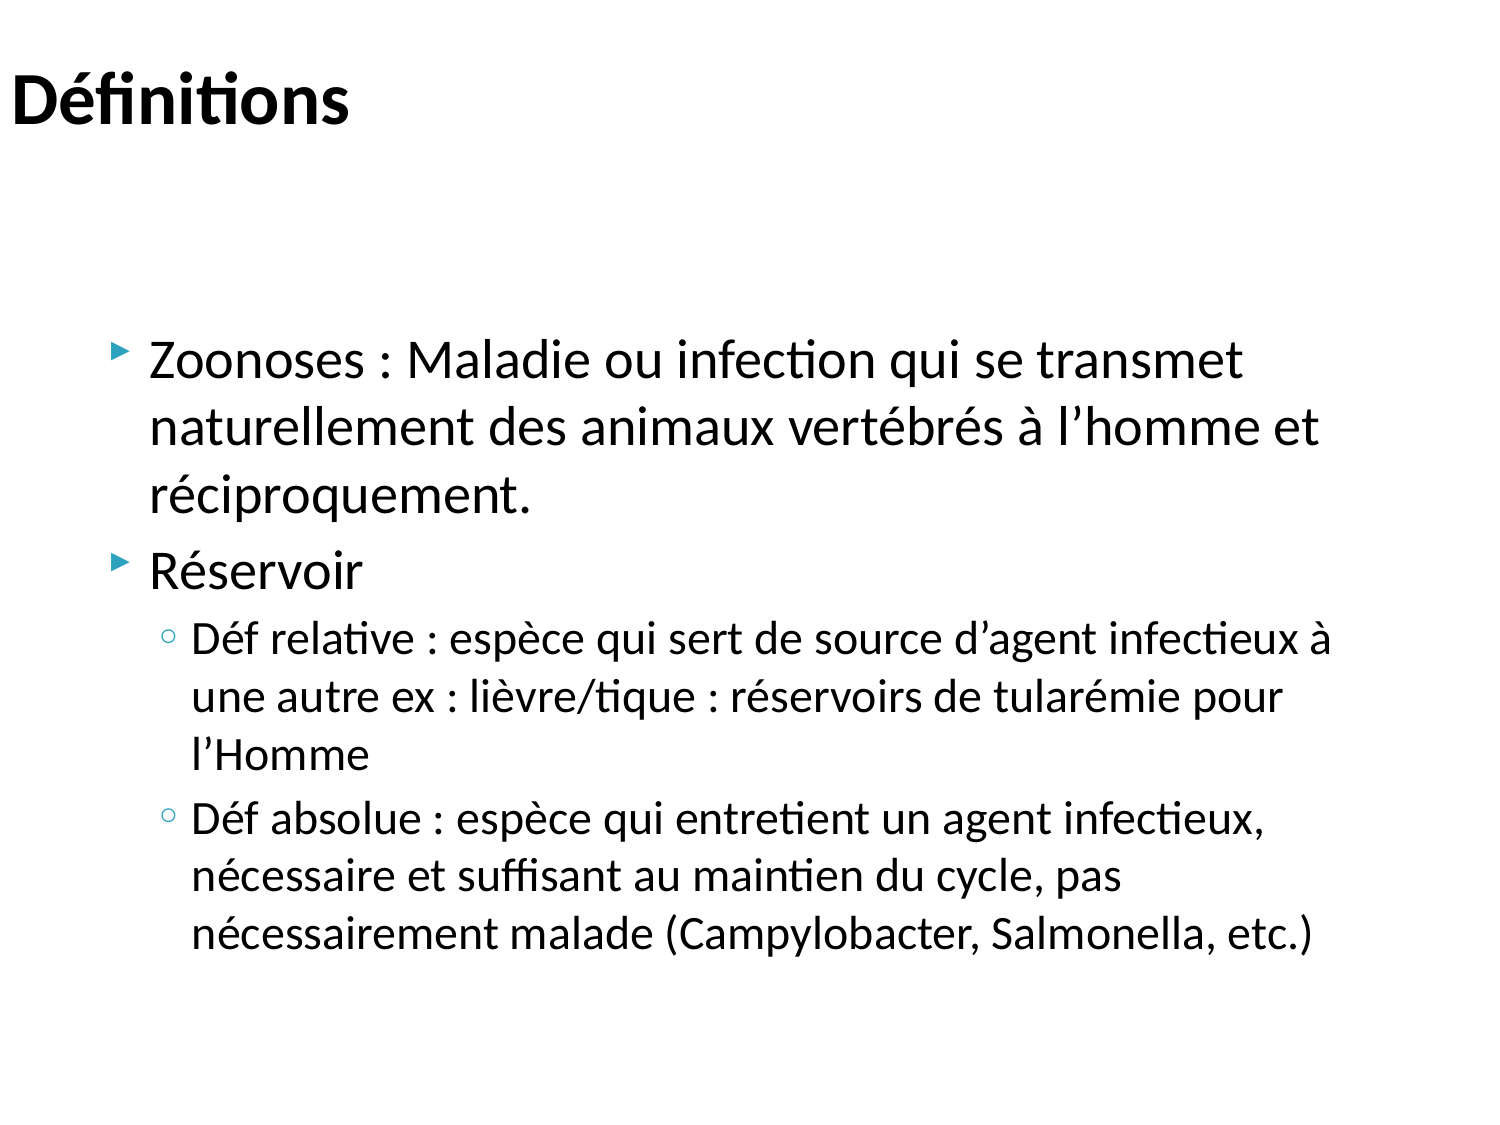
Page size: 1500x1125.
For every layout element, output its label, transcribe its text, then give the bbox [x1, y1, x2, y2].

title Définitions [0, 0, 1500, 188]
list Zoonoses : Maladie ou infection qui se transmet naturellement des animaux vertébrés à l’homme et réciproquement. Réservoir Déf relative : espèce qui sert de source d’agent infectieux à une autre ex : lièvre/tique : réservoirs de tularémie pour l’Homme Déf absolue : espèce qui entretient un agent infectieux, nécessaire et suffisant au maintien du cycle, pas nécessairement malade (Campylobacter, Salmonella, etc.) [74, 314, 1426, 986]
